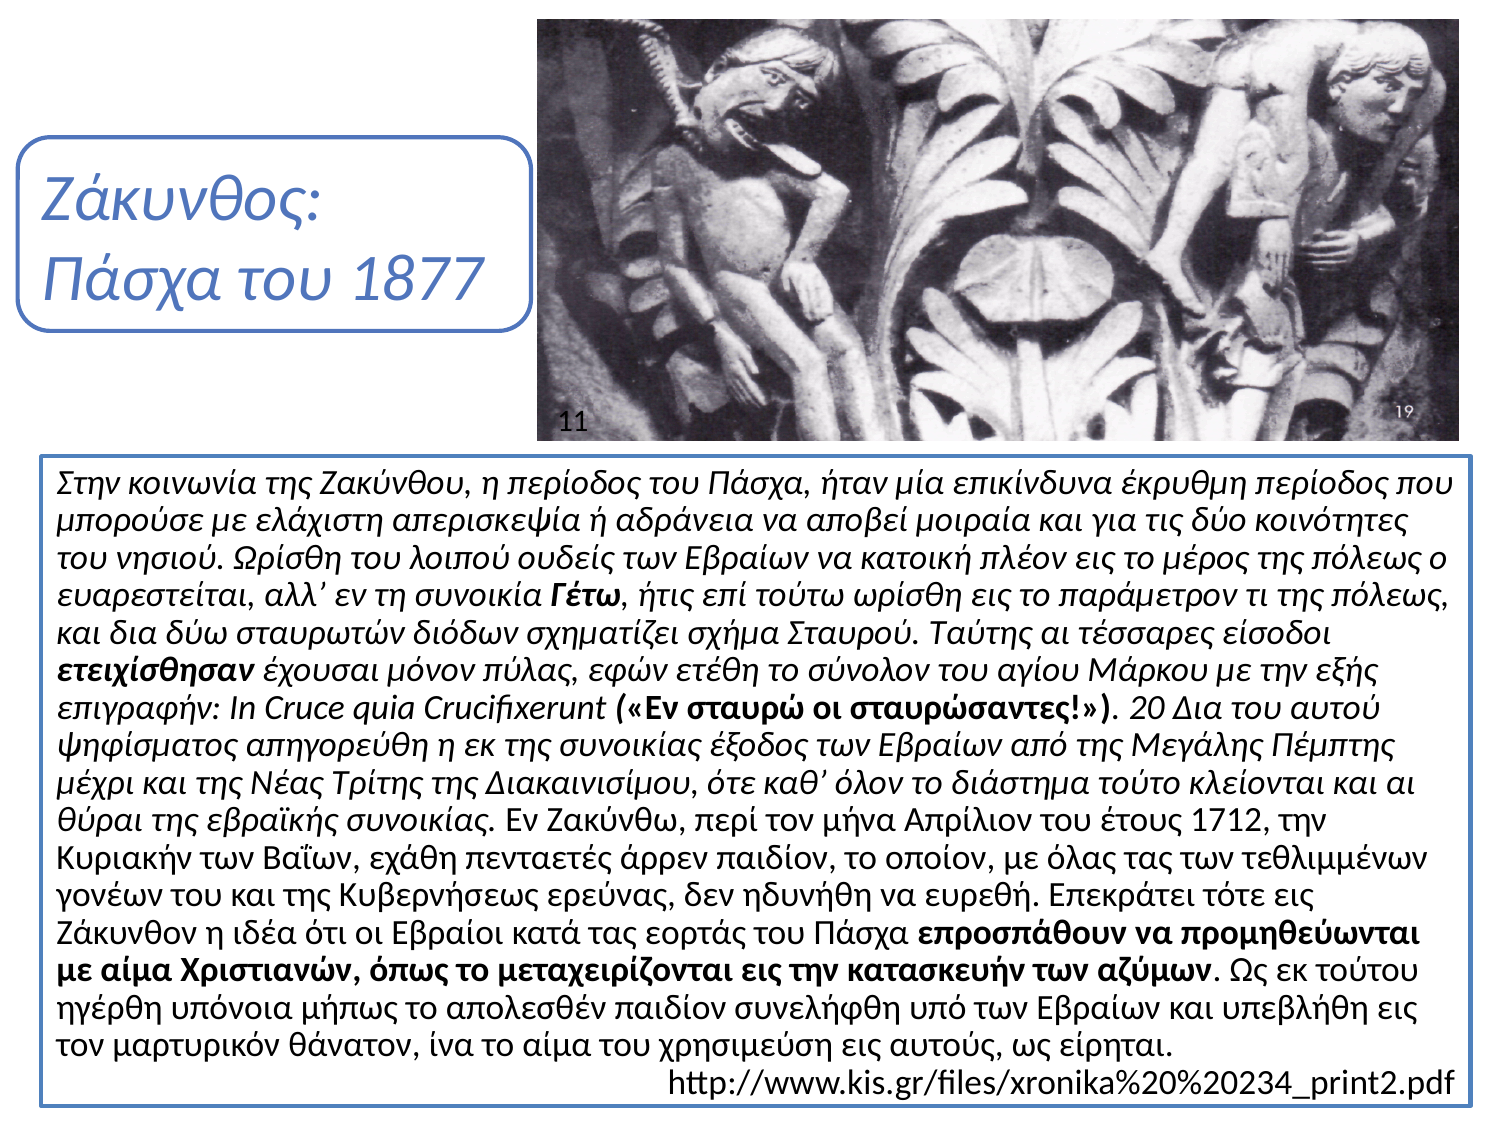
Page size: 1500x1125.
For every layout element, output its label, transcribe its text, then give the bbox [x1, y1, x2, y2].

picture [537, 18, 1459, 442]
text_box Ζάκυνθος: Πάσχα του 1877 [15, 135, 532, 333]
list Στην κοινωνία της Ζακύνθου, η περίοδος του Πάσχα, ήταν μία επικίνδυνα έκρυθμη περίοδος που μπορούσε με ελάχιστη απερισκεψία ή αδράνεια να αποβεί μοιραία και για τις δύο κοινότητες του νησιού. Ωρίσθη του λοιπού ουδείς των Εβραίων να κατοική πλέον εις το μέρος της πόλεως ο ευαρεστείται, αλλ’ εν τη συνοικία Γέτω, ήτις επί τούτω ωρίσθη εις το παράμετρον τι της πόλεως, και δια δύω σταυρωτών διόδων σχηματίζει σχήμα Σταυρού. Ταύτης αι τέσσαρες είσοδοι ετειχίσθησαν έχουσαι μόνον πύλας, εφών ετέθη το σύνολον του αγίου Μάρκου με την εξής επιγραφήν: In Cruce quia Crucifixerunt («Eν σταυρώ οι σταυρώσαντες!»). 20 Δια του αυτού ψηφίσματος απηγορεύθη η εκ της συνοικίας έξοδος των Εβραίων από της Μεγάλης Πέμπτης μέχρι και της Νέας Τρίτης της Διακαινισίμου, ότε καθ’ όλον το διάστημα τούτο κλείονται και αι θύραι της εβραϊκής συνοικίας. Εν Ζακύνθω, περί τον μήνα Απρίλιον του έτους 1712, την Κυριακήν των Βαΐων, εχάθη πενταετές άρρεν παιδίον, το οποίον, με όλας τας των τεθλιμμένων γονέων του και της Κυβερνήσεως ερεύνας, δεν ηδυνήθη να ευρεθή. Επεκράτει τότε εις Ζάκυνθον η ιδέα ότι οι Εβραίοι κατά τας εορτάς του Πάσχα επροσπάθουν να προμηθεύωνται με αίμα Χριστιανών, όπως το μεταχειρίζονται εις την κατασκευήν των αζύμων. Ως εκ τούτου ηγέρθη υπόνοια μήπως το απολεσθέν παιδίον συνελήφθη υπό των Εβραίων και υπεβλήθη εις τον μαρτυρικόν θάνατον, ίνα το αίμα του χρησιμεύση εις αυτούς, ως είρηται. http://www.kis.gr/files/xronika%20%20234_print2.pdf [39, 454, 1473, 1108]
